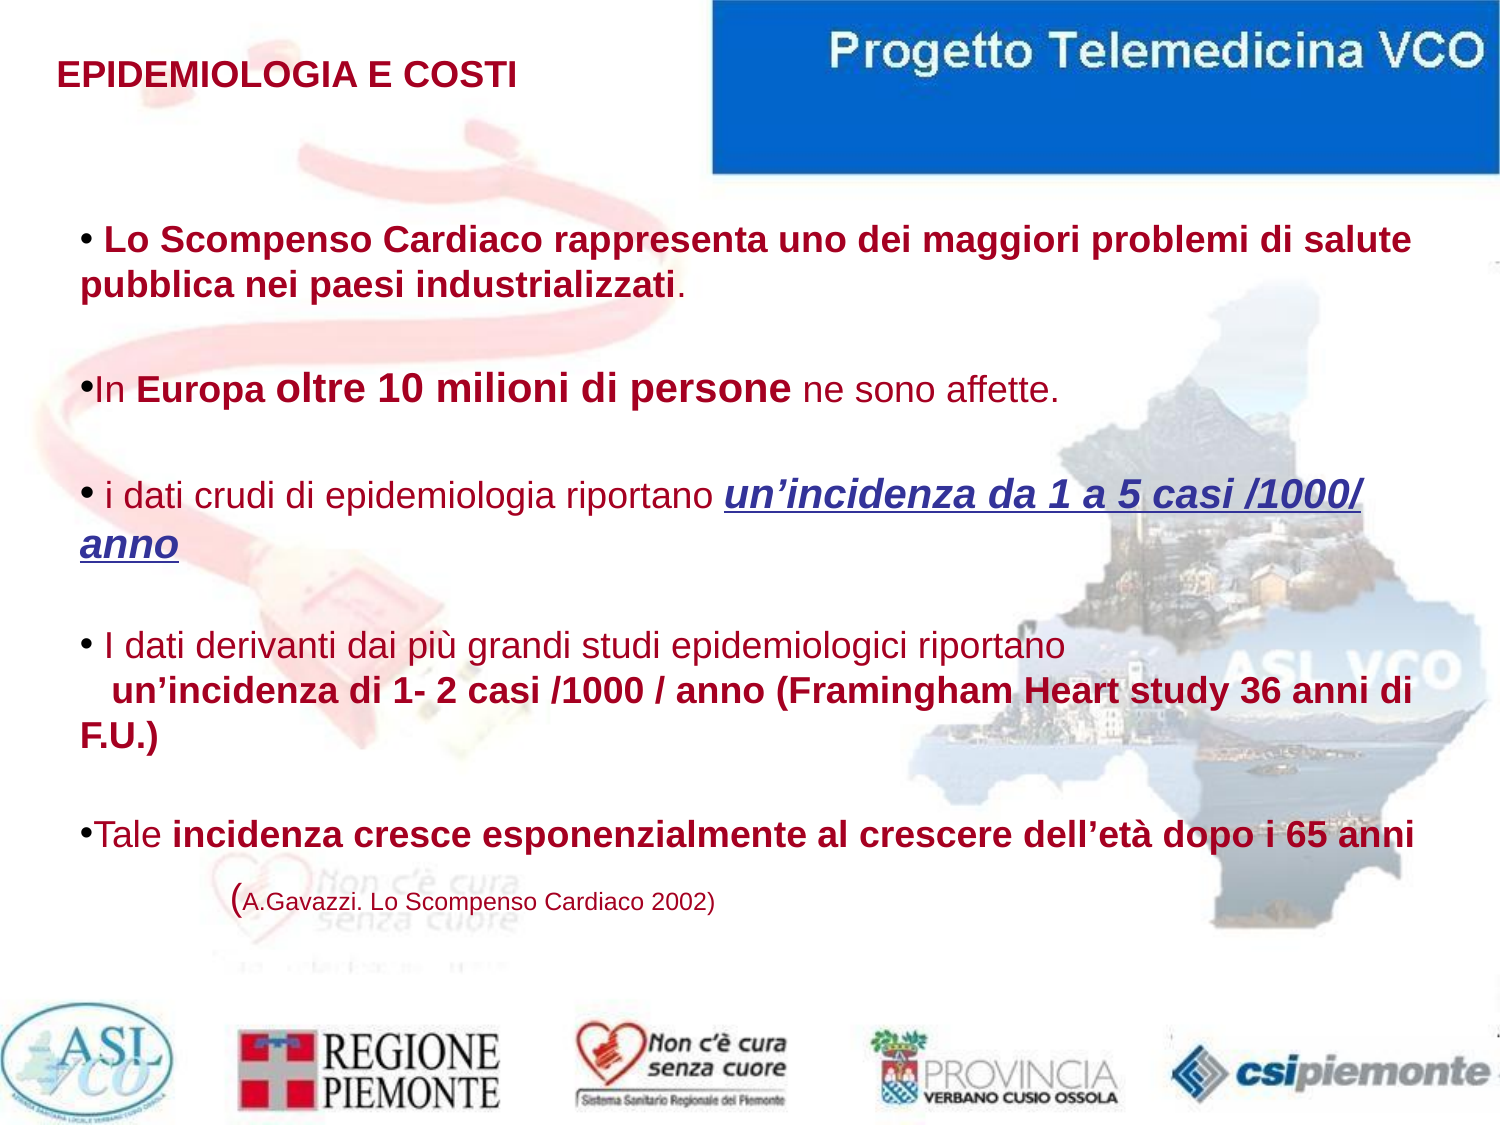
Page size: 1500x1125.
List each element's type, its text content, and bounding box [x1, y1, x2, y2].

text_box EPIDEMIOLOGIA E COSTI [41, 42, 632, 103]
picture [0, 0, 1500, 1125]
text_box Lo Scompenso Cardiaco rappresenta uno dei maggiori problemi di salute pubblica nei paesi industrializzati. In Europa oltre 10 milioni di persone ne sono affette. i dati crudi di epidemiologia riportano un’incidenza da 1 a 5 casi /1000/ anno I dati derivanti dai più grandi studi epidemiologici riportano un’incidenza di 1- 2 casi /1000 / anno (Framingham Heart study 36 anni di F.U.) Tale incidenza cresce esponenzialmente al crescere dell’età dopo i 65 anni (A.Gavazzi. Lo Scompenso Cardiaco 2002) [64, 207, 1471, 1065]
